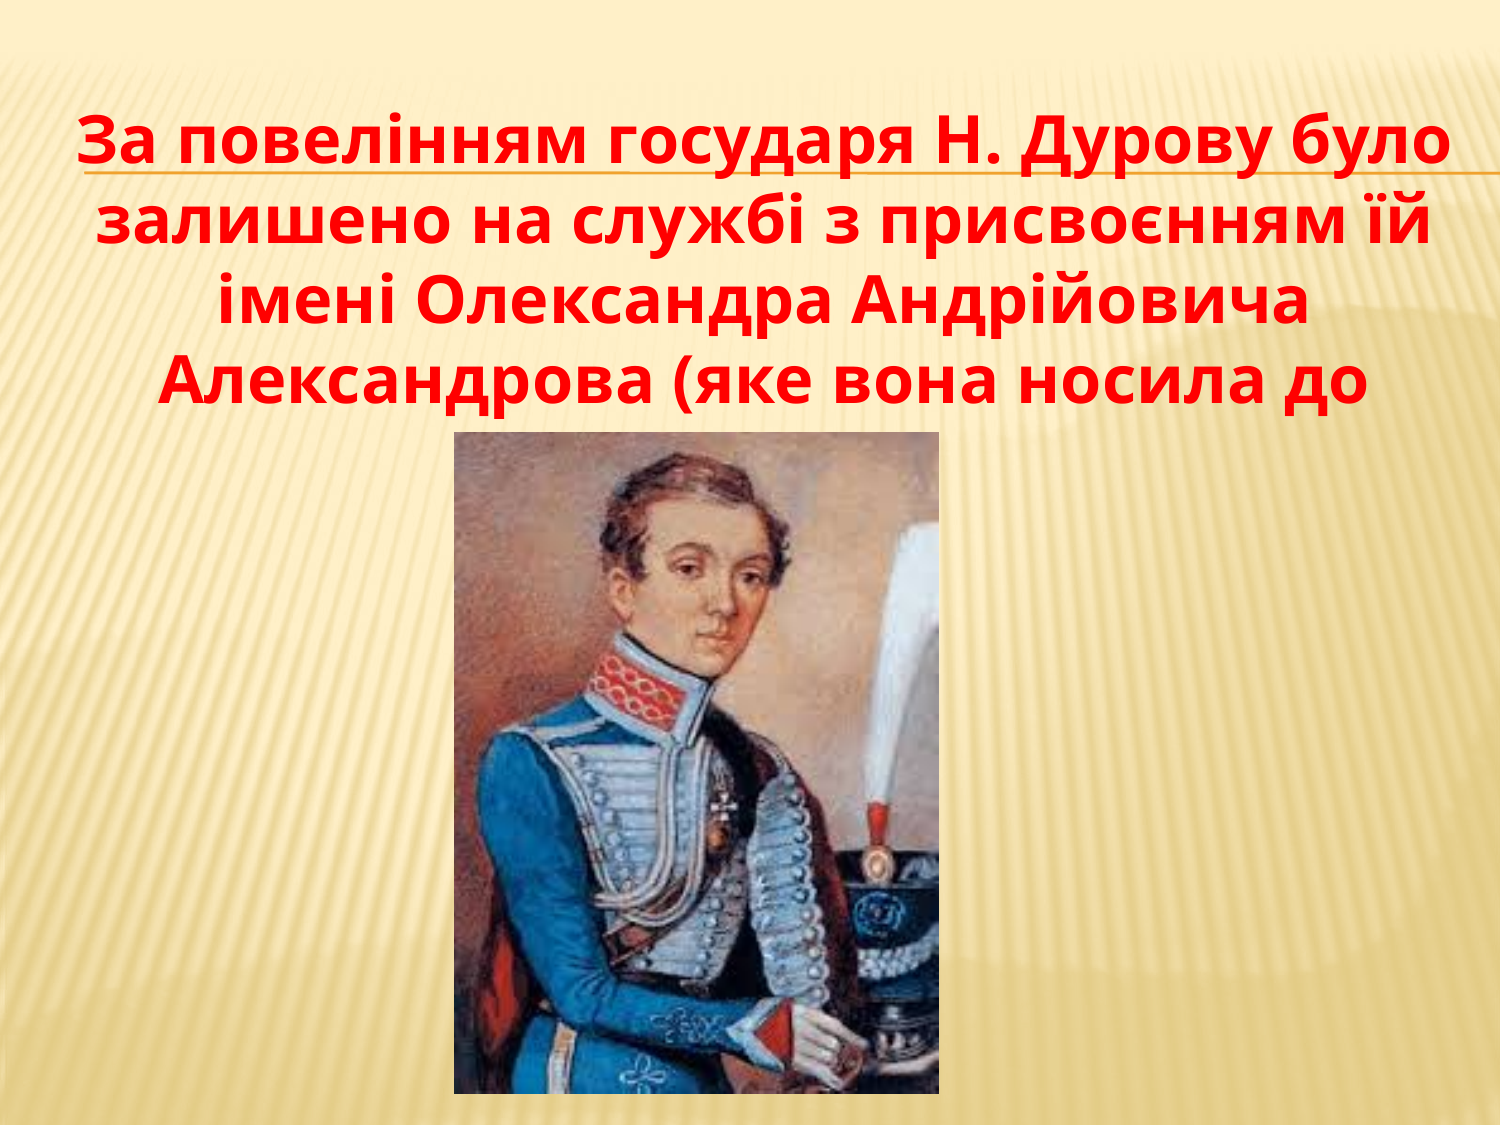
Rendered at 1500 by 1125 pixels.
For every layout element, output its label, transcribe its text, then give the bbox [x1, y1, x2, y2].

text_box За повелінням государя Н. Дурову було залишено на службі з присвоєнням їй імені Олександра Андрійовича Александрова (яке вона носила до смерті) [29, 89, 1500, 505]
picture [454, 432, 940, 1094]
